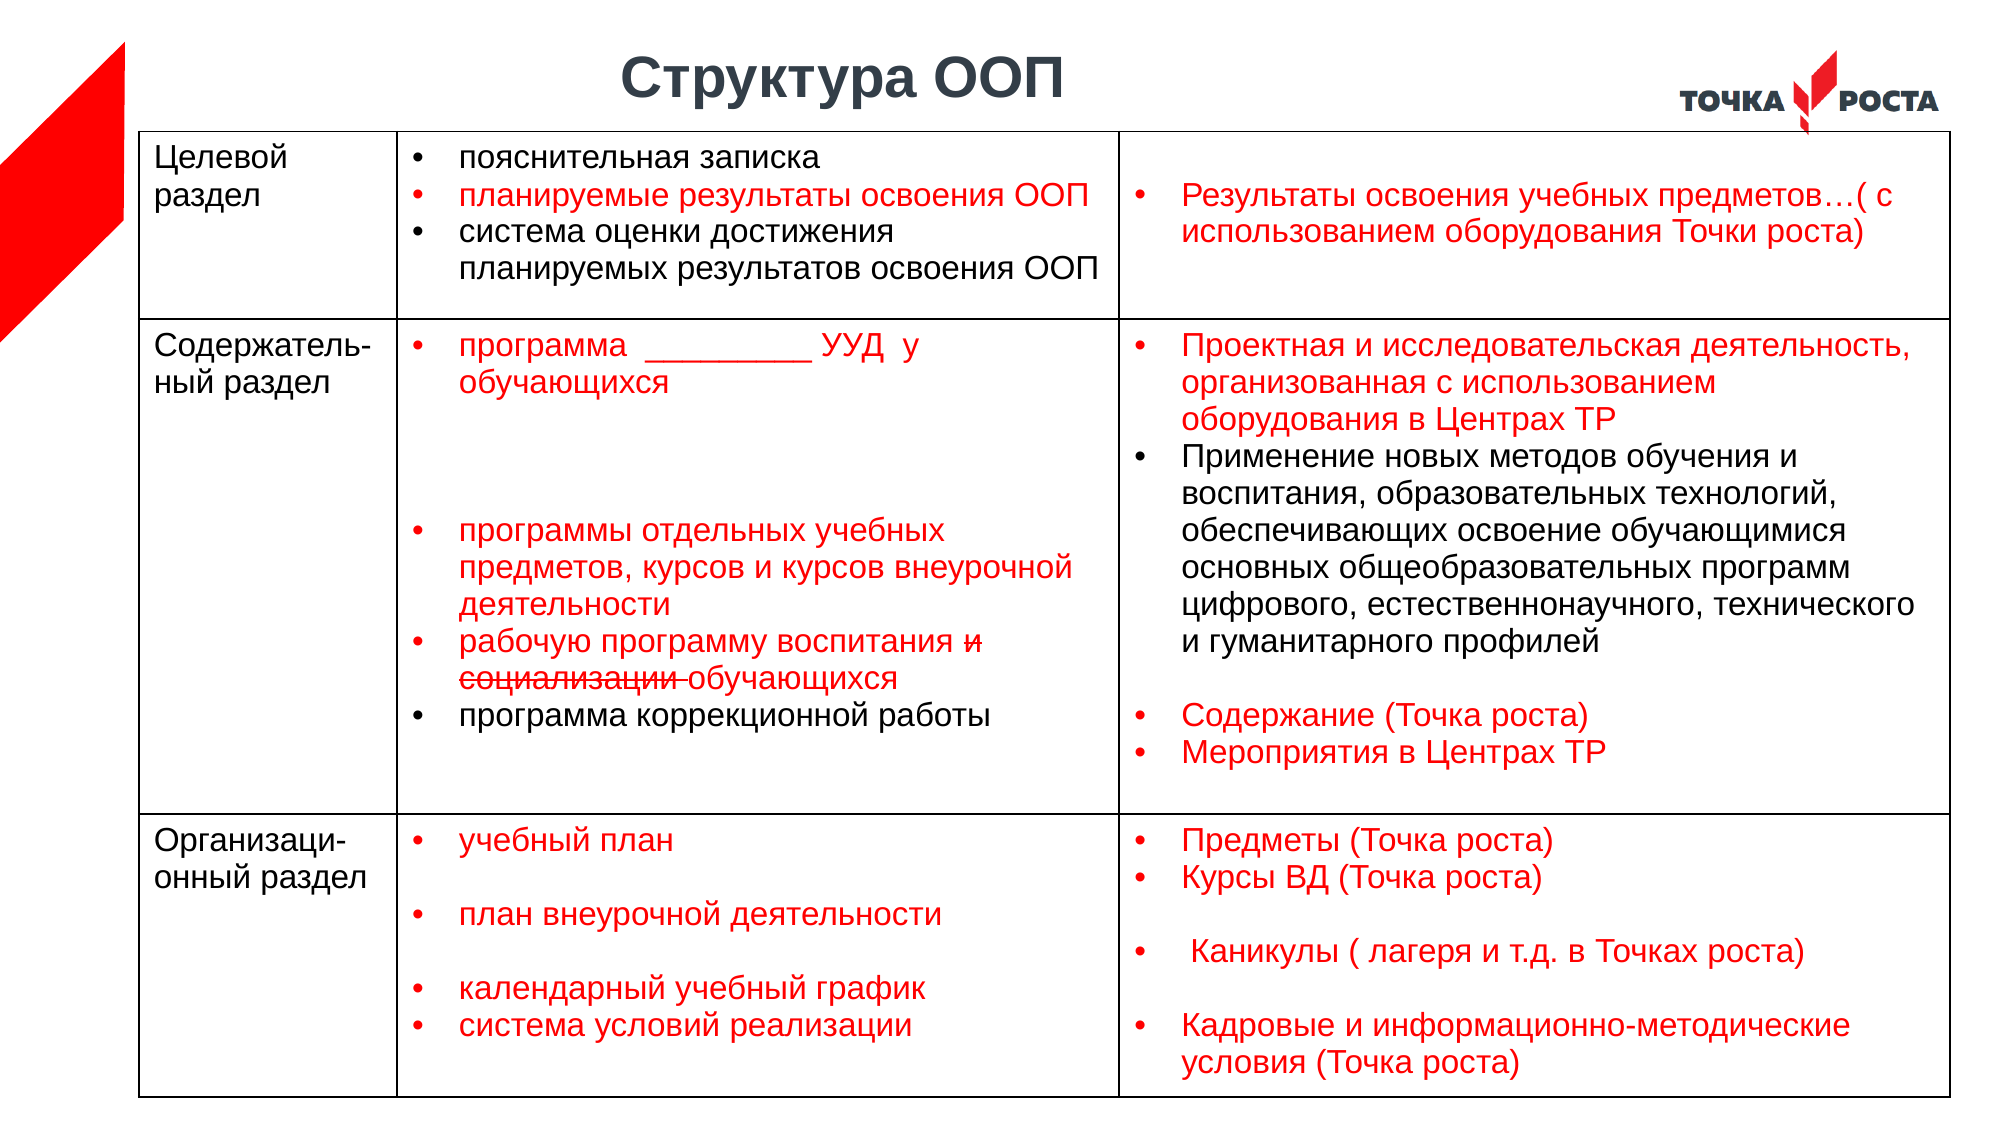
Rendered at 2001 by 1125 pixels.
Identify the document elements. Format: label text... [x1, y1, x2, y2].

table_cell Организаци-онный раздел [140, 815, 396, 1096]
table_cell учебный план план внеурочной деятельности календарный учебный график система условий реализации [398, 815, 1118, 1096]
table_cell Проектная и исследовательская деятельность, организованная с использованием оборудования в Центрах ТР Применение новых методов обучения и воспитания, образовательных технологий, обеспечивающих освоение обучающимися основных общеобразовательных программ цифрового, естественнонаучного, технического и гуманитарного профилей Содержание (Точка роста) Мероприятия в Центрах ТР [1120, 320, 1949, 813]
table_cell Предметы (Точка роста) Курсы ВД (Точка роста) Каникулы ( лагеря и т.д. в Точках роста) Кадровые и информационно-методические условия (Точка роста) [1120, 815, 1949, 1096]
table_cell Содержатель-ный раздел [140, 320, 396, 813]
title Структура ООП [353, 18, 1334, 131]
table_header Результаты освоения учебных предметов…( с использованием оборудования Точки роста) [1120, 132, 1949, 318]
table_header Целевой раздел [140, 132, 396, 318]
table_cell программа _________ УУД у обучающихся программы отдельных учебных предметов, курсов и курсов внеурочной деятельности рабочую программу воспитания и социализации обучающихся программа коррекционной работы [398, 320, 1118, 813]
picture [1671, 42, 1947, 131]
table_header пояснительная записка планируемые результаты освоения ООП система оценки достижения планируемых результатов освоения ООП [398, 132, 1118, 318]
